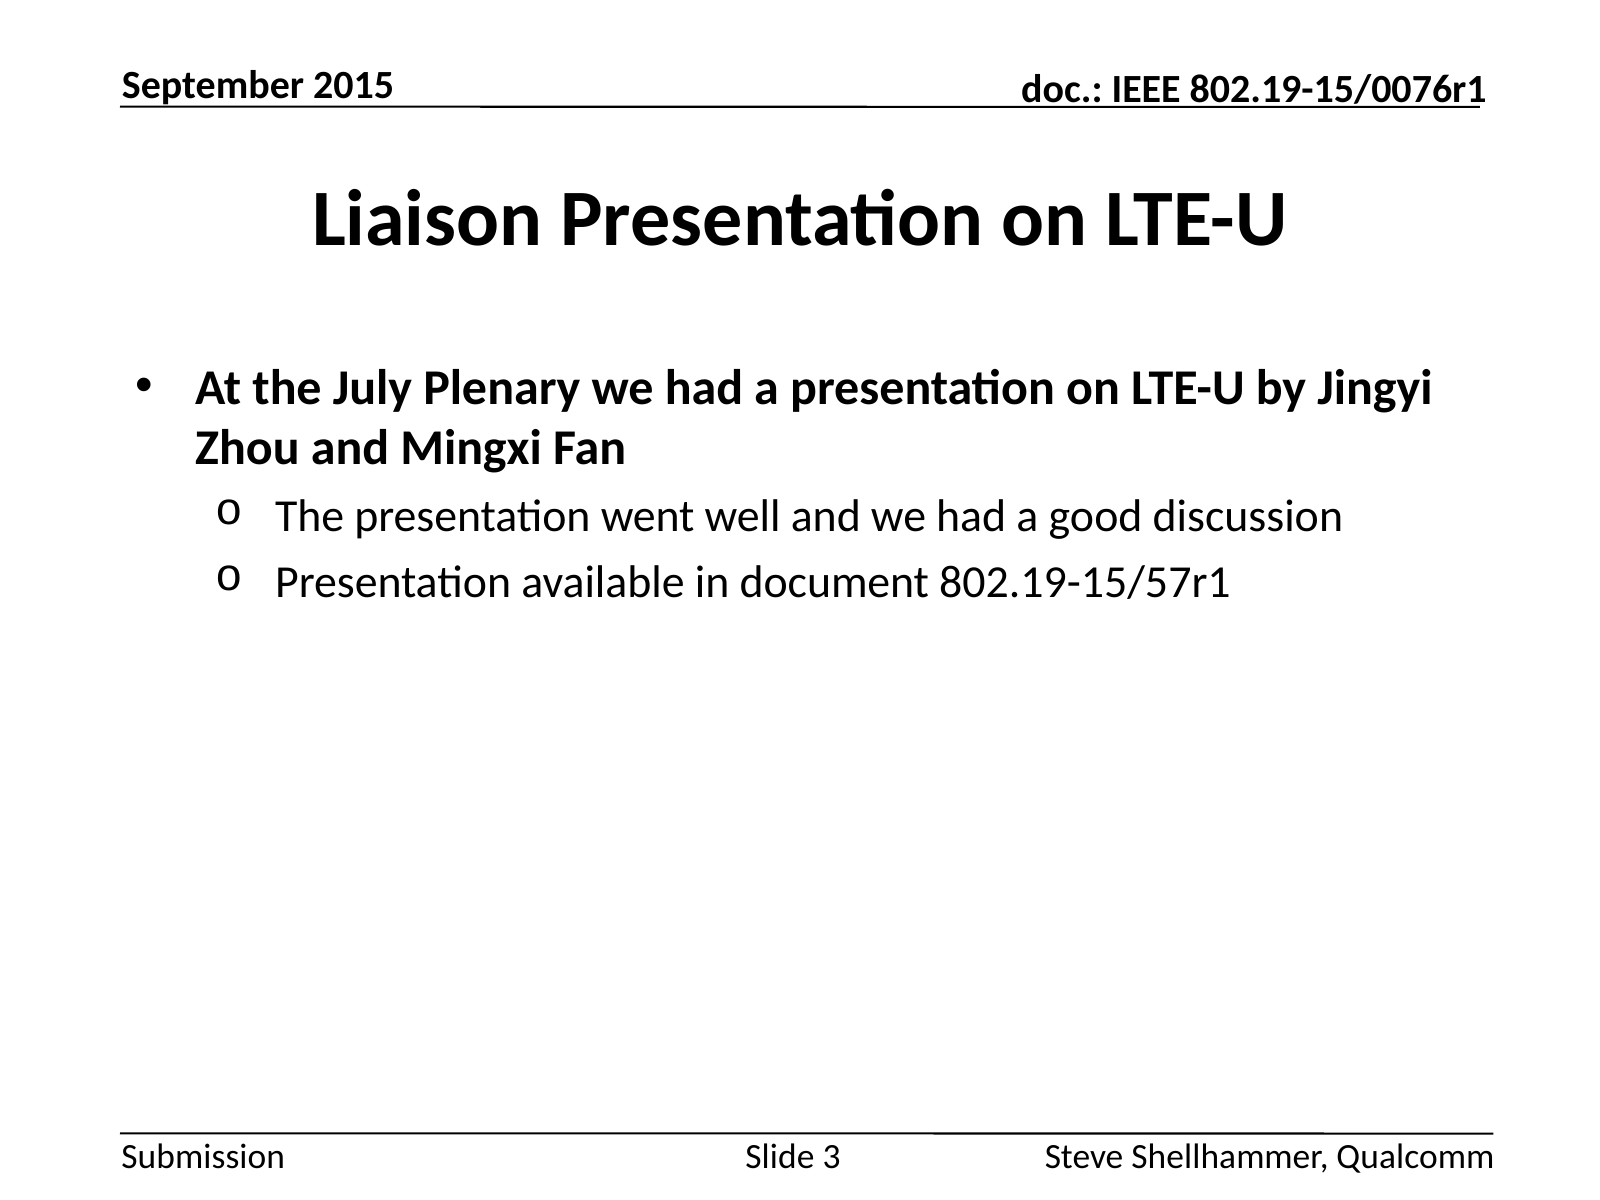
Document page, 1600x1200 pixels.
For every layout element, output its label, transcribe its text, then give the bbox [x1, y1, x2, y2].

footer Steve Shellhammer, Qualcomm [937, 1132, 1495, 1174]
title Liaison Presentation on LTE-U [119, 119, 1480, 307]
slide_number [121, 58, 451, 107]
list At the July Plenary we had a presentation on LTE-U by Jingyi Zhou and Mingxi Fan The presentation went well and we had a good discussion Presentation available in document 802.19-15/57r1 [119, 346, 1480, 1067]
slide_number Slide 3 [733, 1132, 854, 1197]
